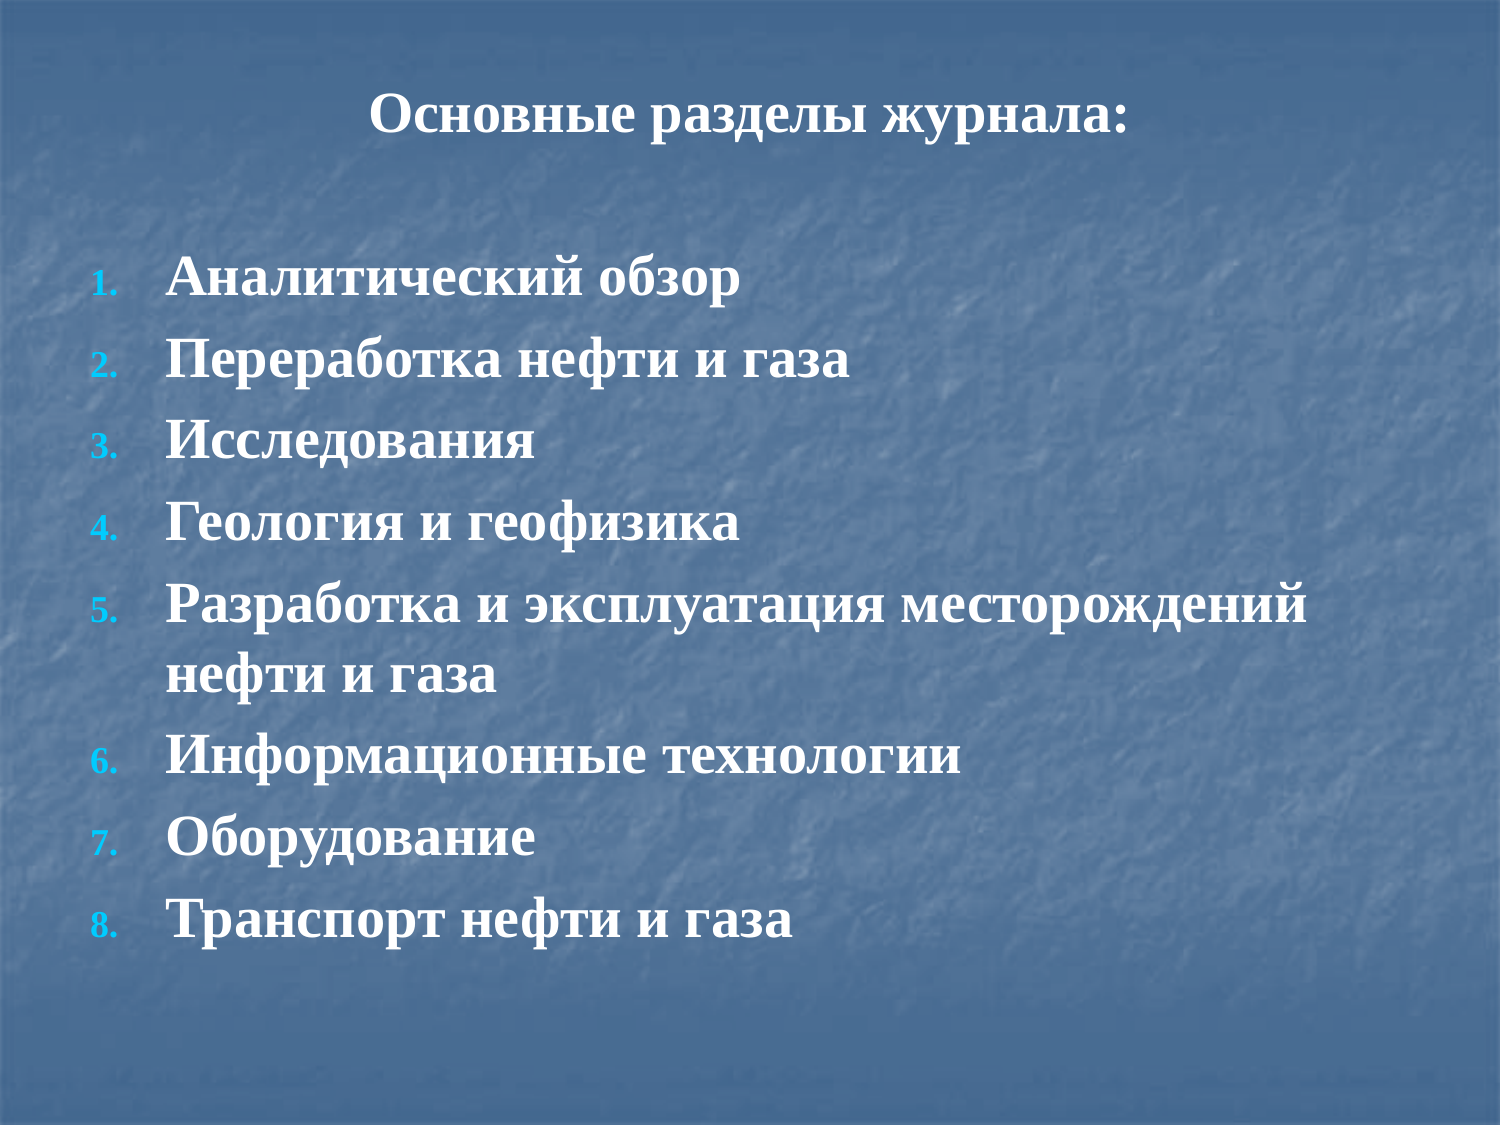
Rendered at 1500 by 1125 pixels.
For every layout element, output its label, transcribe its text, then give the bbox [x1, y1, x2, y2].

list Основные разделы журнала: Аналитический обзор Переработка нефти и газа Исследования Геология и геофизика Разработка и эксплуатация месторождений нефти и газа Информационные технологии Оборудование Транспорт нефти и газа [74, 66, 1426, 1001]
